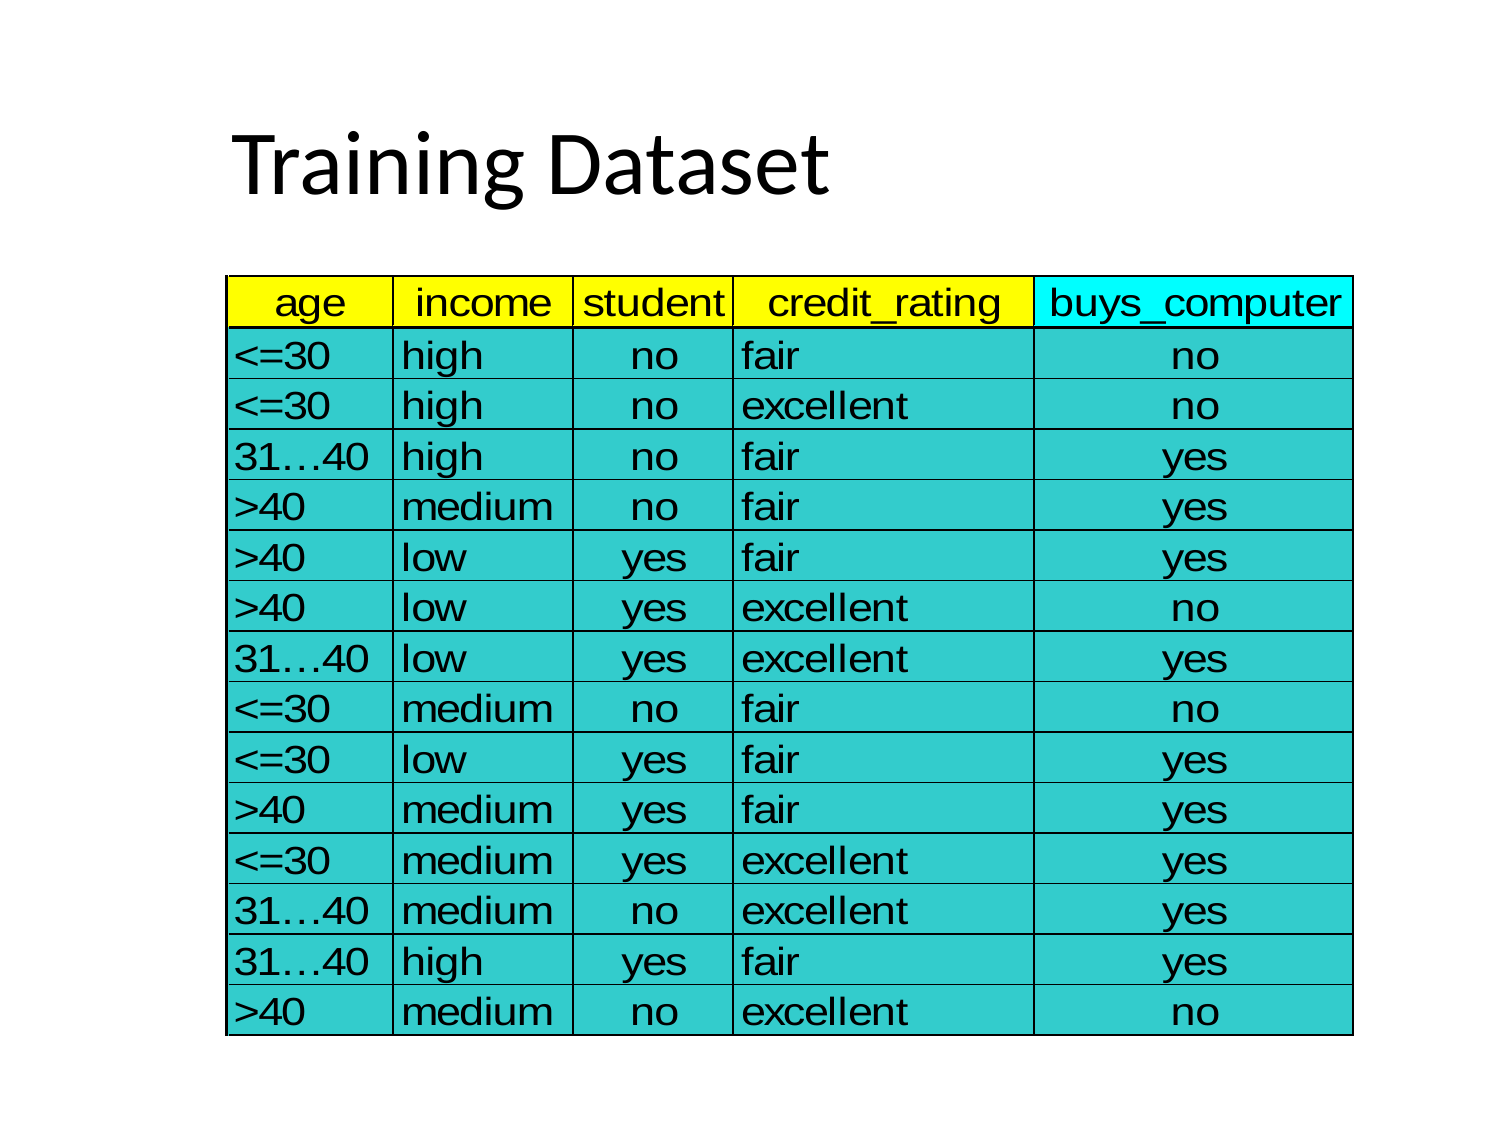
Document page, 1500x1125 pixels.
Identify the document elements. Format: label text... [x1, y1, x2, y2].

title Training Dataset [174, 112, 888, 213]
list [224, 274, 1356, 1038]
